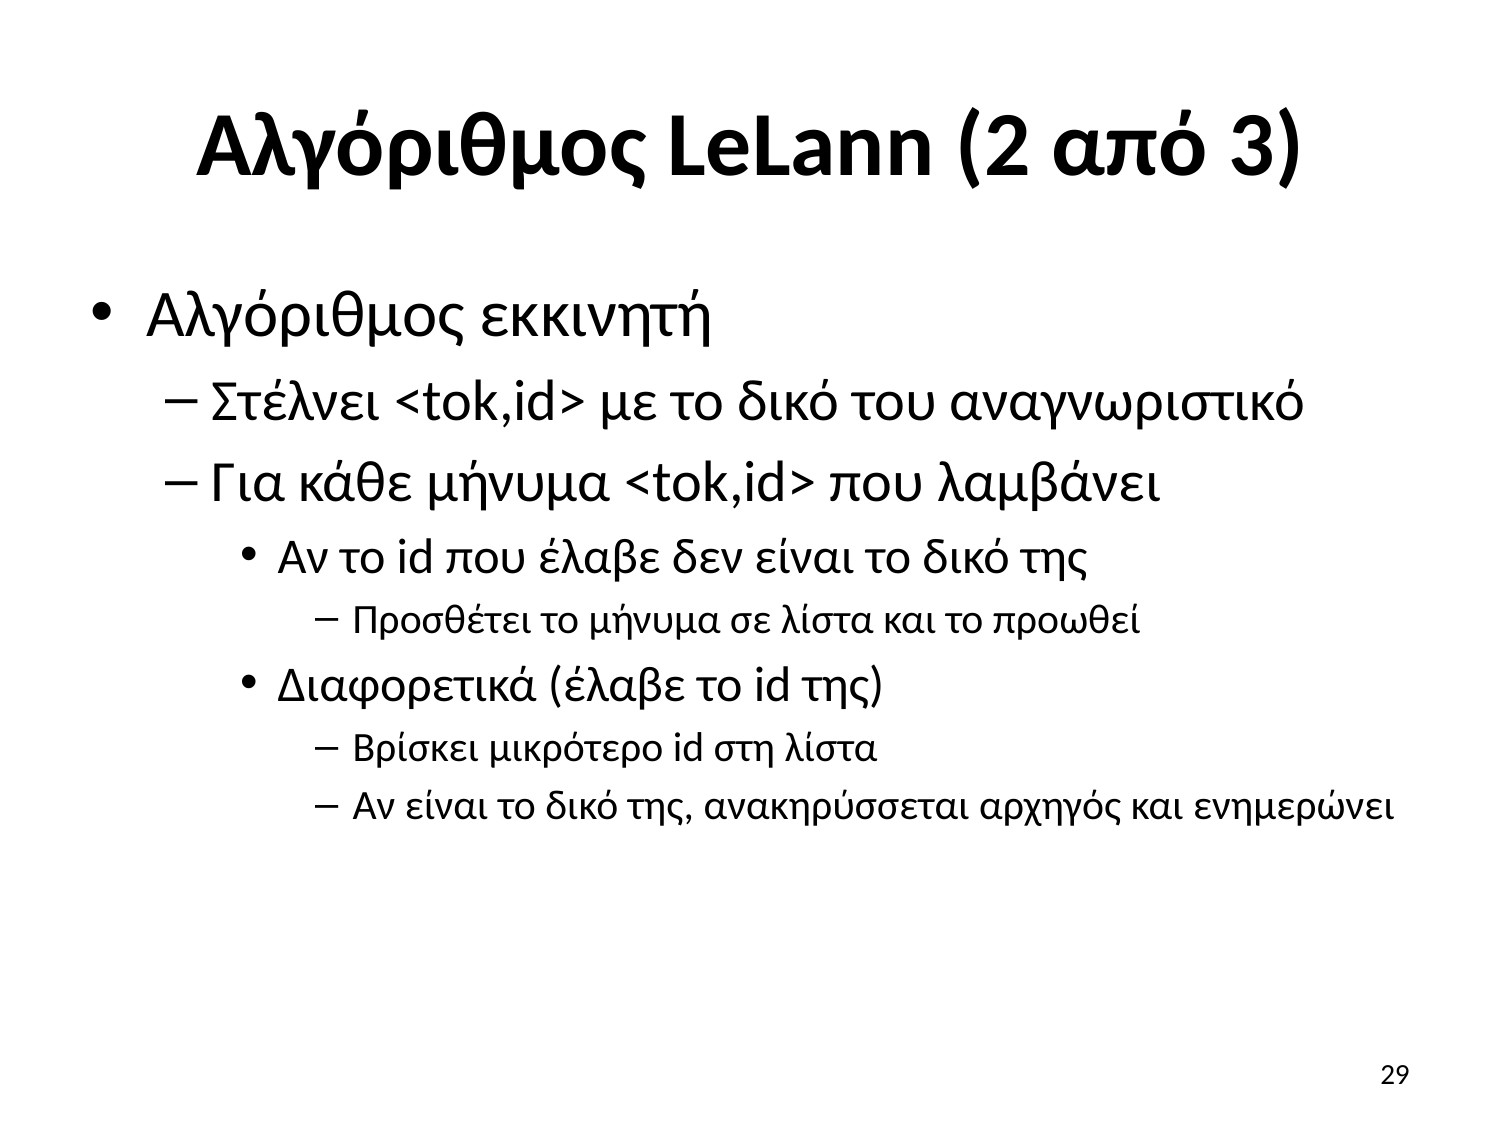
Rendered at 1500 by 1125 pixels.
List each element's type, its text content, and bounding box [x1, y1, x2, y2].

slide_number 29 [1074, 1042, 1425, 1103]
list Αλγόριθμος εκκινητή Στέλνει <tok,id> με το δικό του αναγνωριστικό Για κάθε μήνυμα <tok,id> που λαμβάνει Αν το id που έλαβε δεν είναι το δικό της Προσθέτει το μήνυμα σε λίστα και το προωθεί Διαφορετικά (έλαβε το id της) Βρίσκει μικρότερο id στη λίστα Αν είναι το δικό της, ανακηρύσσεται αρχηγός και ενημερώνει [75, 262, 1425, 1005]
title Αλγόριθμος LeLann (2 από 3) [75, 45, 1425, 233]
